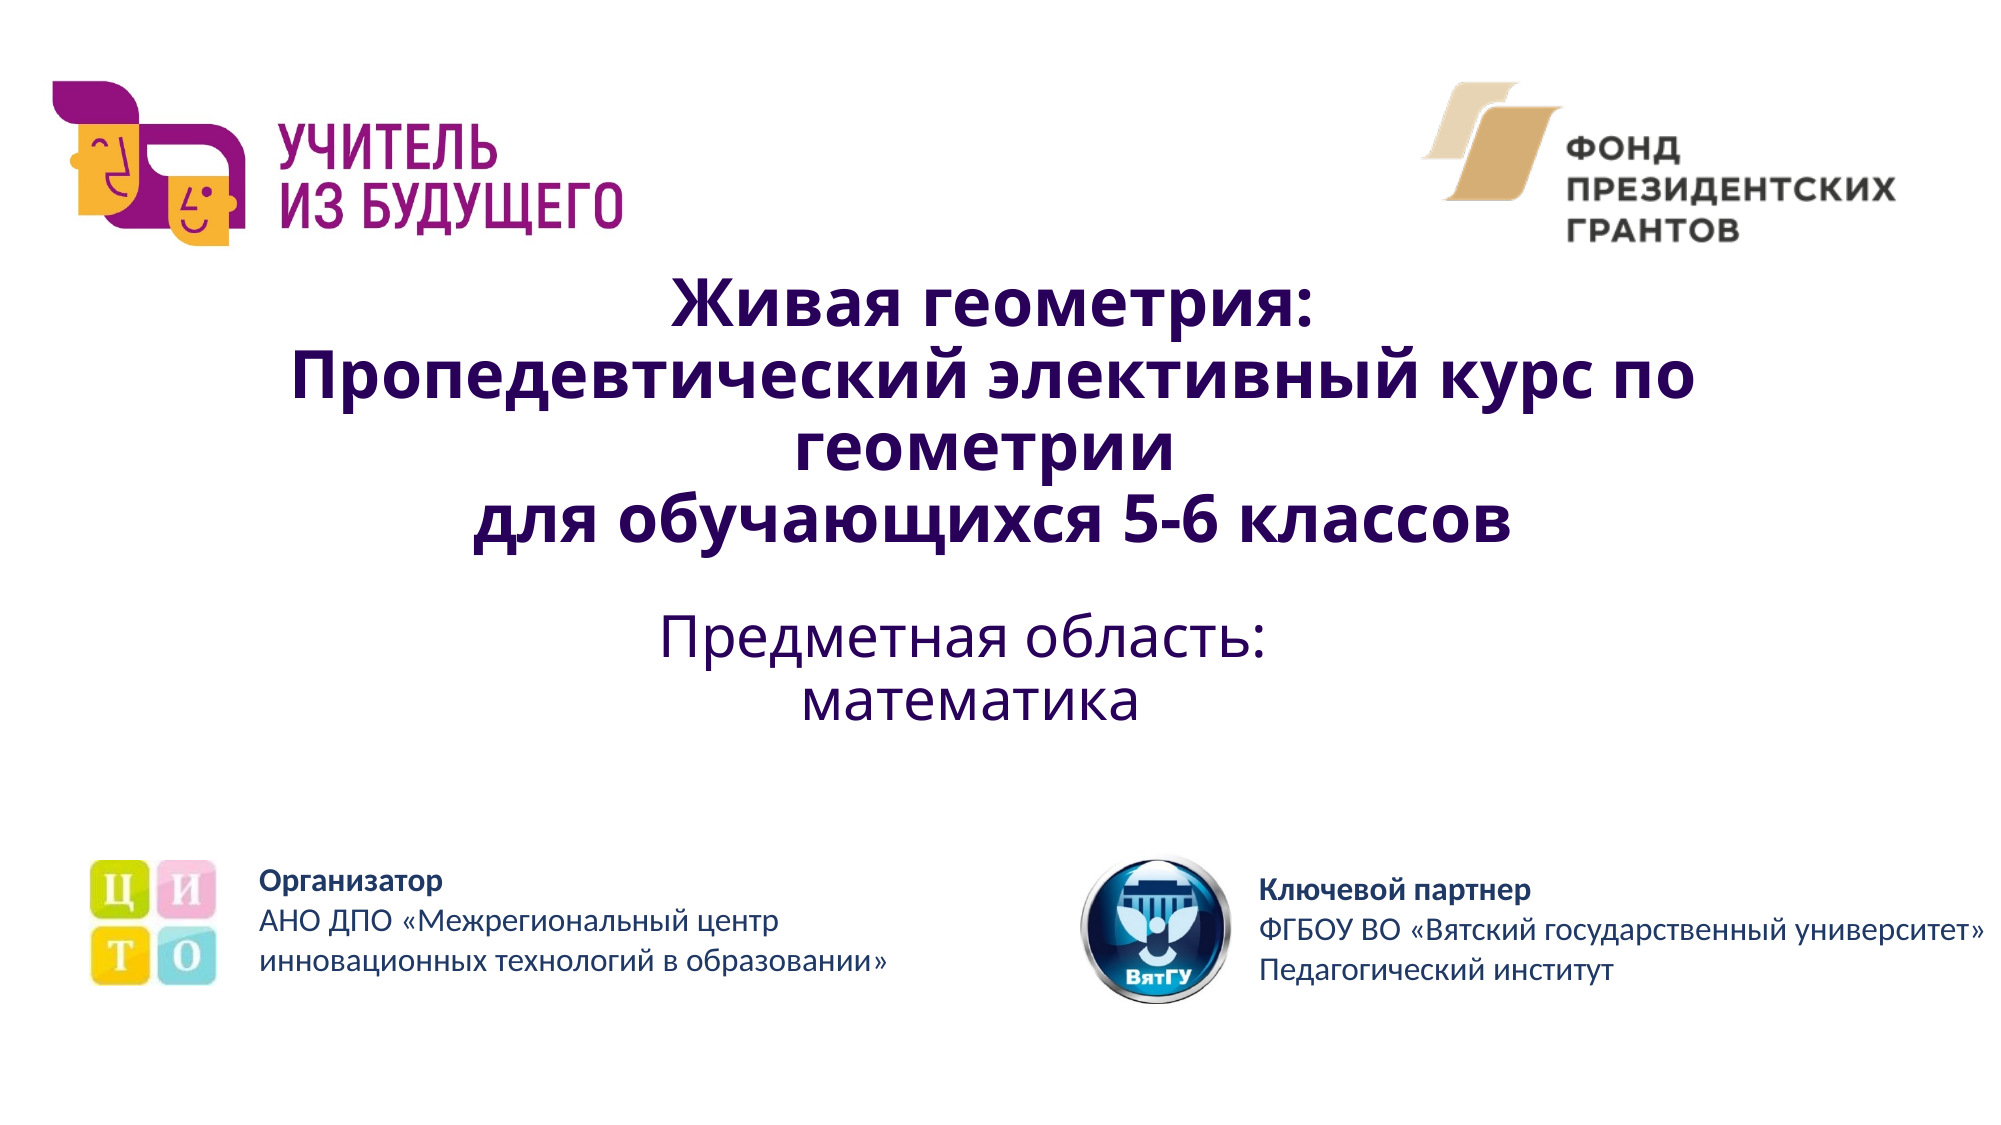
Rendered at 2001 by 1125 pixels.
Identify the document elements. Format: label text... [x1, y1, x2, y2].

picture [1419, 80, 1900, 249]
text_box [89, 860, 217, 986]
text_box Ключевой партнер ФГБОУ ВО «Вятский государственный университет» Педагогический институт [1244, 860, 2000, 995]
text_box Организатор АНО ДПО «Межрегиональный центр инновационных технологий в образовании» [244, 850, 1245, 1025]
text_box Предметная область: математика [586, 594, 1355, 745]
picture [42, 80, 624, 250]
picture [1080, 852, 1232, 1005]
text_box Живая геометрия: Пропедевтический элективный курс по геометрии для обучающихся 5-6 классов [189, 231, 1798, 594]
